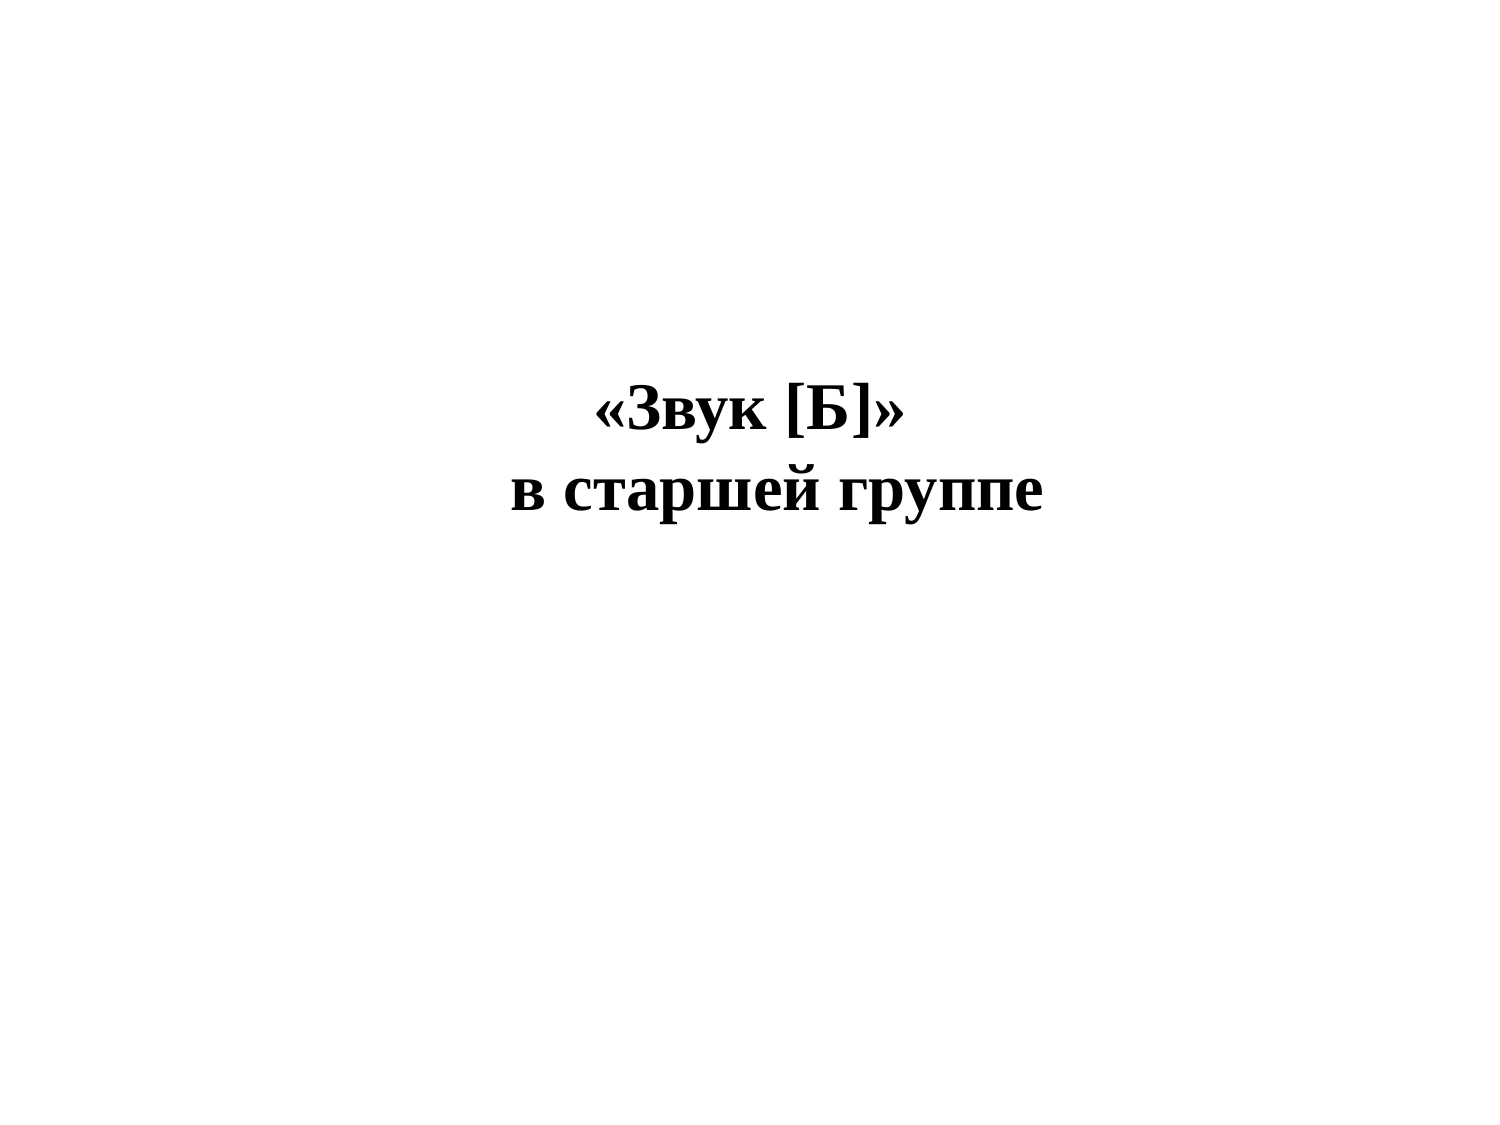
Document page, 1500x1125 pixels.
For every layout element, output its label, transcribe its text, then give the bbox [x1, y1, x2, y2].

list «Звук [Б]» в старшей группе [75, 262, 1425, 1005]
